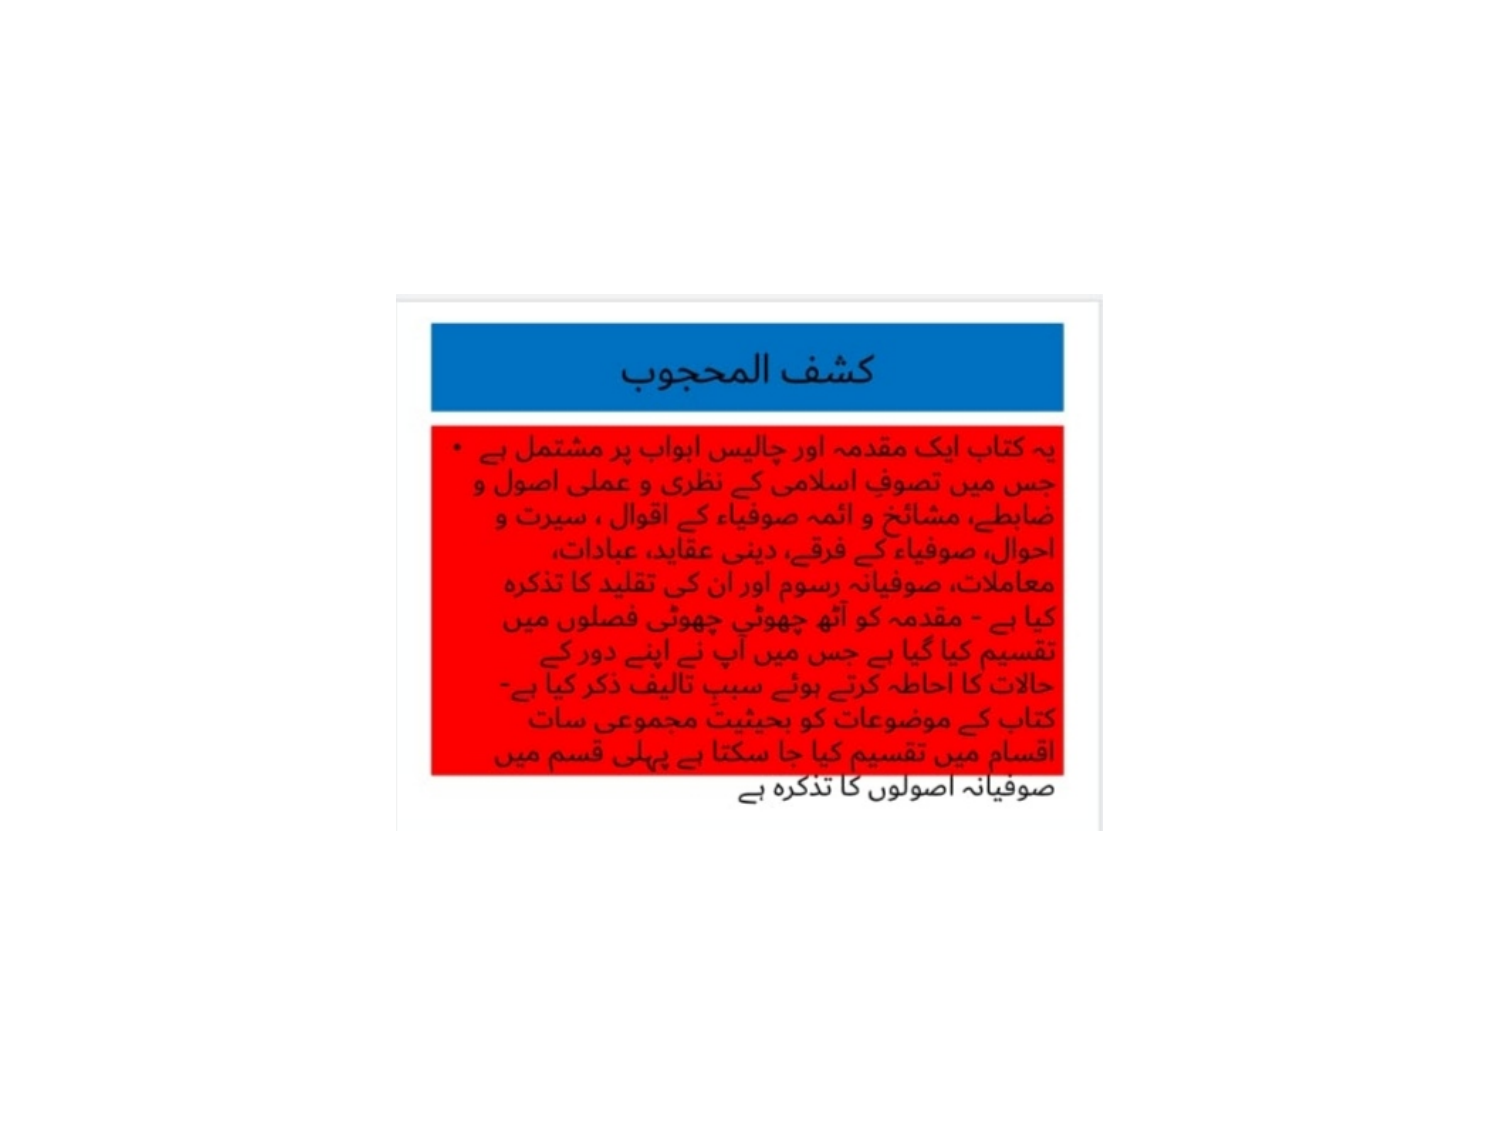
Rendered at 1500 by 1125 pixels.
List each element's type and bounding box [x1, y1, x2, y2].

picture [396, 294, 1103, 831]
